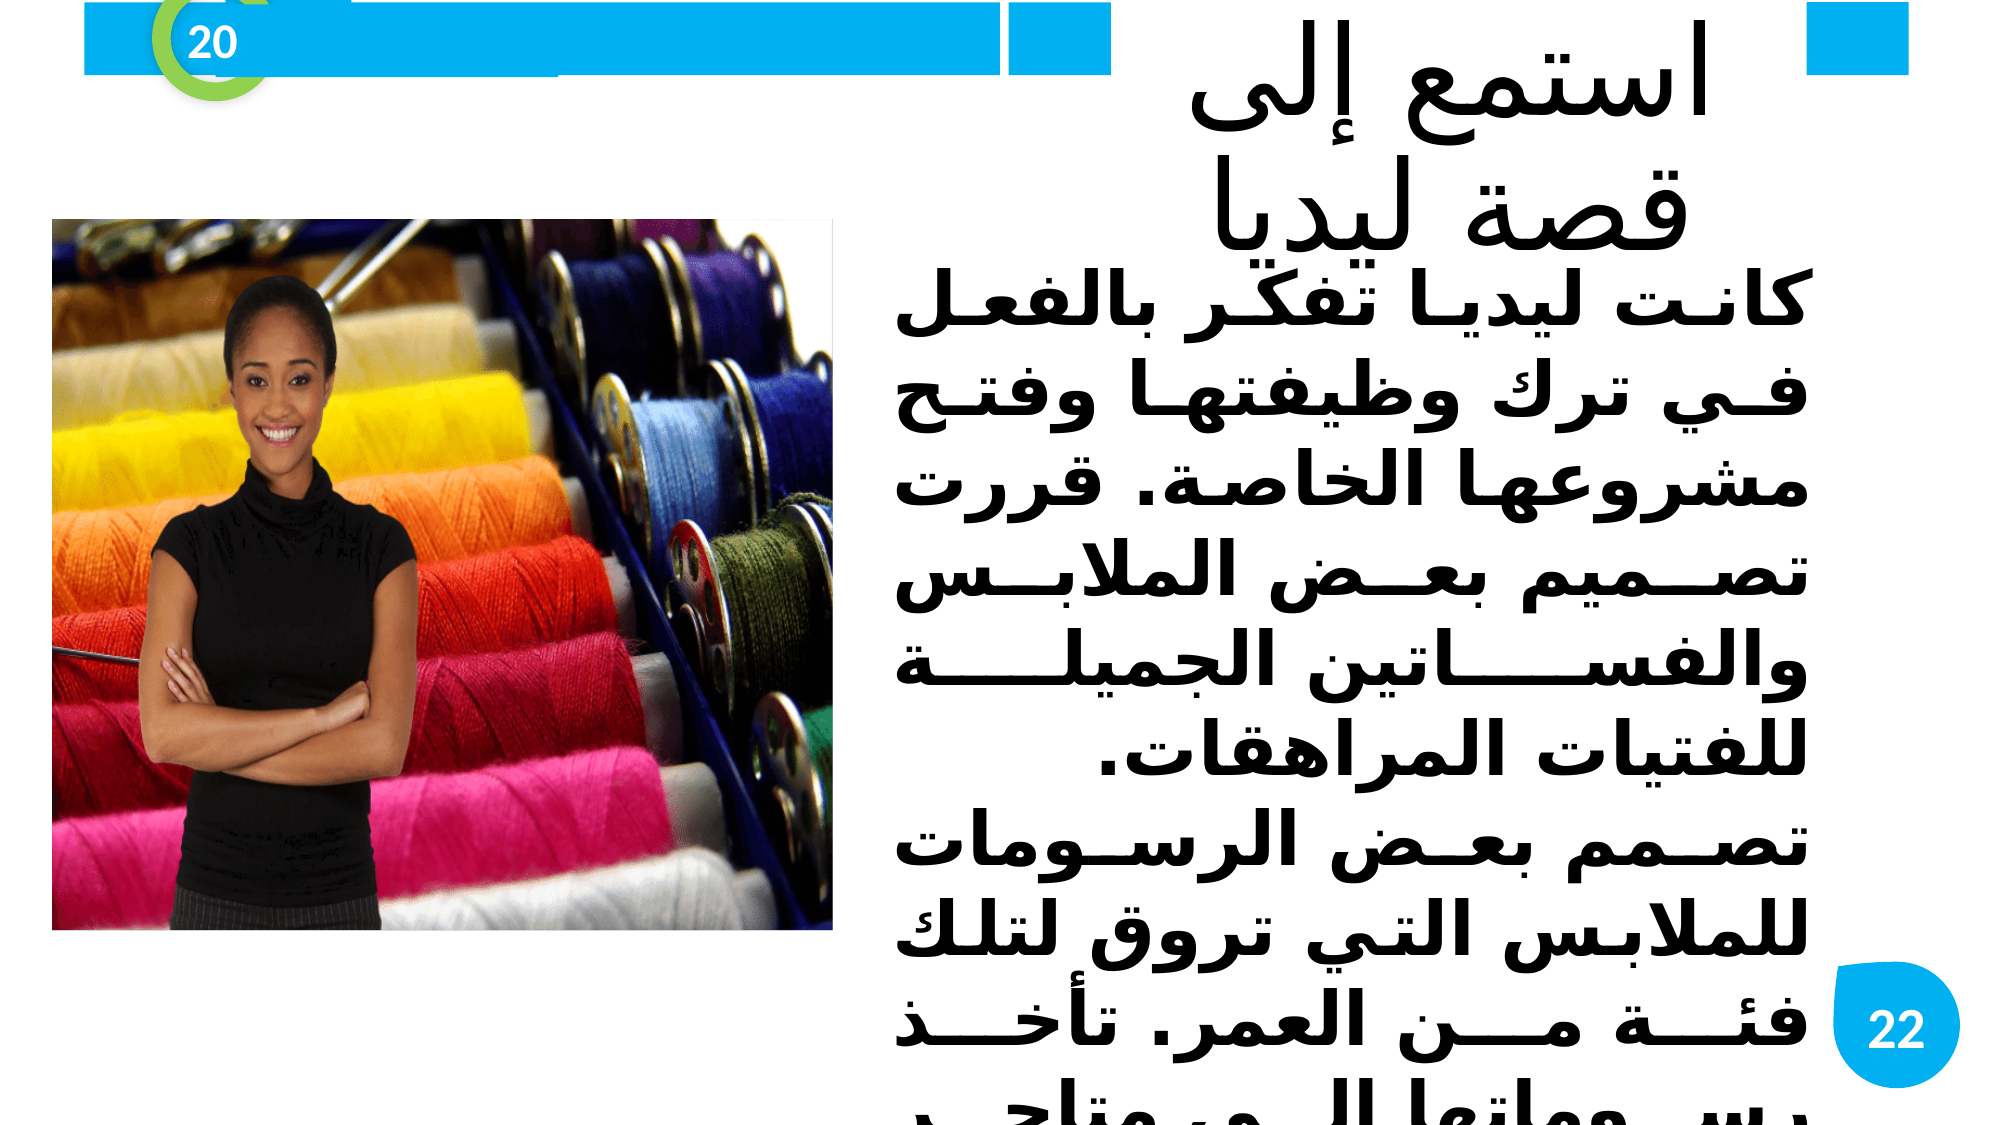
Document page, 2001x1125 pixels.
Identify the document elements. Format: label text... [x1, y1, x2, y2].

text_box [352, 1, 873, 76]
text_box [1835, 1, 1910, 76]
picture [52, 219, 835, 933]
text_box 20 [172, 1, 253, 77]
text_box استمع إلى قصة ليديا [1068, 0, 1835, 188]
text_box 22 [1832, 960, 1961, 1090]
text_box [873, 1, 1001, 76]
text_box كانت ليديا تفكر بالفعل في ترك وظيفتها وفتح مشروعها الخاصة. قررت تصميم بعض الملابس والفساتين الجميلة للفتيات المراهقات. تصمم بعض الرسومات للملابس التي تروق لتلك فئة من العمر. تأخذ رسوماتها إلى متاجر الملابس المحلية، وتسأل أصحابها عما إذا كانوا سيشترون الفساتين في الرسومات، وكم سيدفعون ثمنها، وكم سيشتريون. [877, 243, 1828, 1125]
text_box [1008, 1, 1068, 76]
text_box [83, 1, 156, 76]
text_box [150, 0, 267, 103]
text_box [215, 3, 559, 78]
